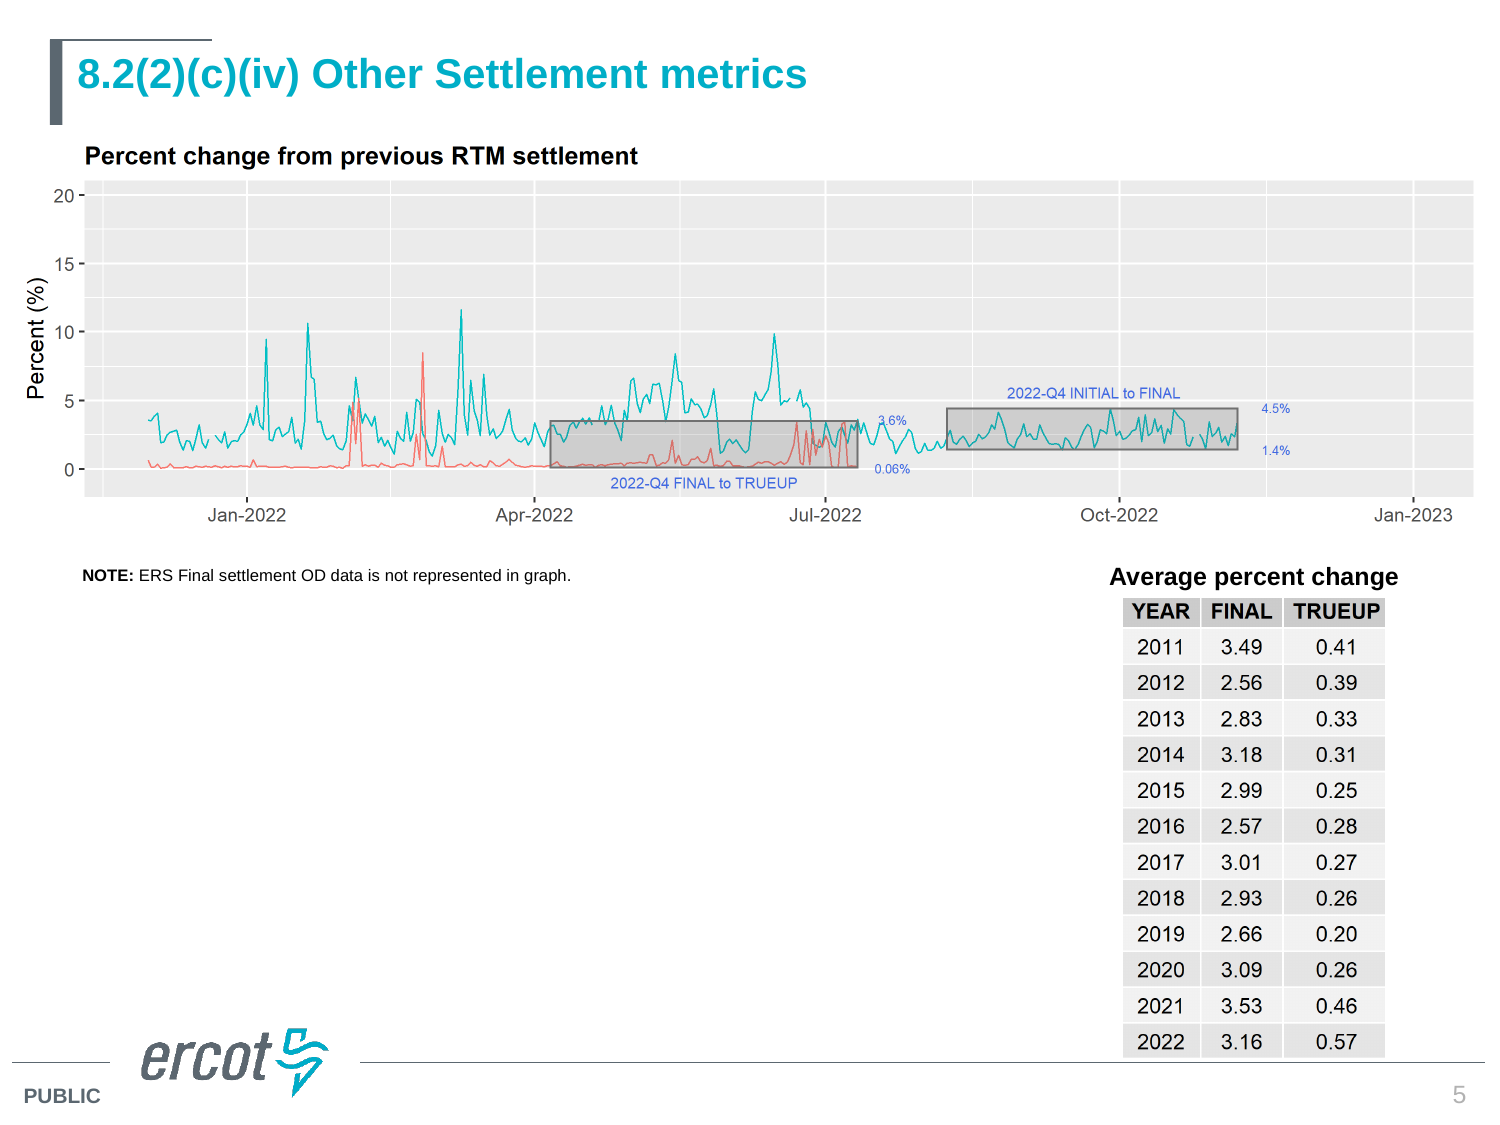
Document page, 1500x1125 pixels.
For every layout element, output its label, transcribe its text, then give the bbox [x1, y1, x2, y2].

picture [14, 134, 1486, 565]
slide_number 5 [1437, 1076, 1475, 1112]
text_box Average percent change [1008, 552, 1500, 598]
text_box NOTE: ERS Final settlement OD data is not represented in graph. [67, 572, 605, 593]
title 8.2(2)(c)(iv) Other Settlement metrics [62, 39, 1450, 133]
picture [1123, 597, 1386, 1058]
picture [137, 1024, 332, 1100]
